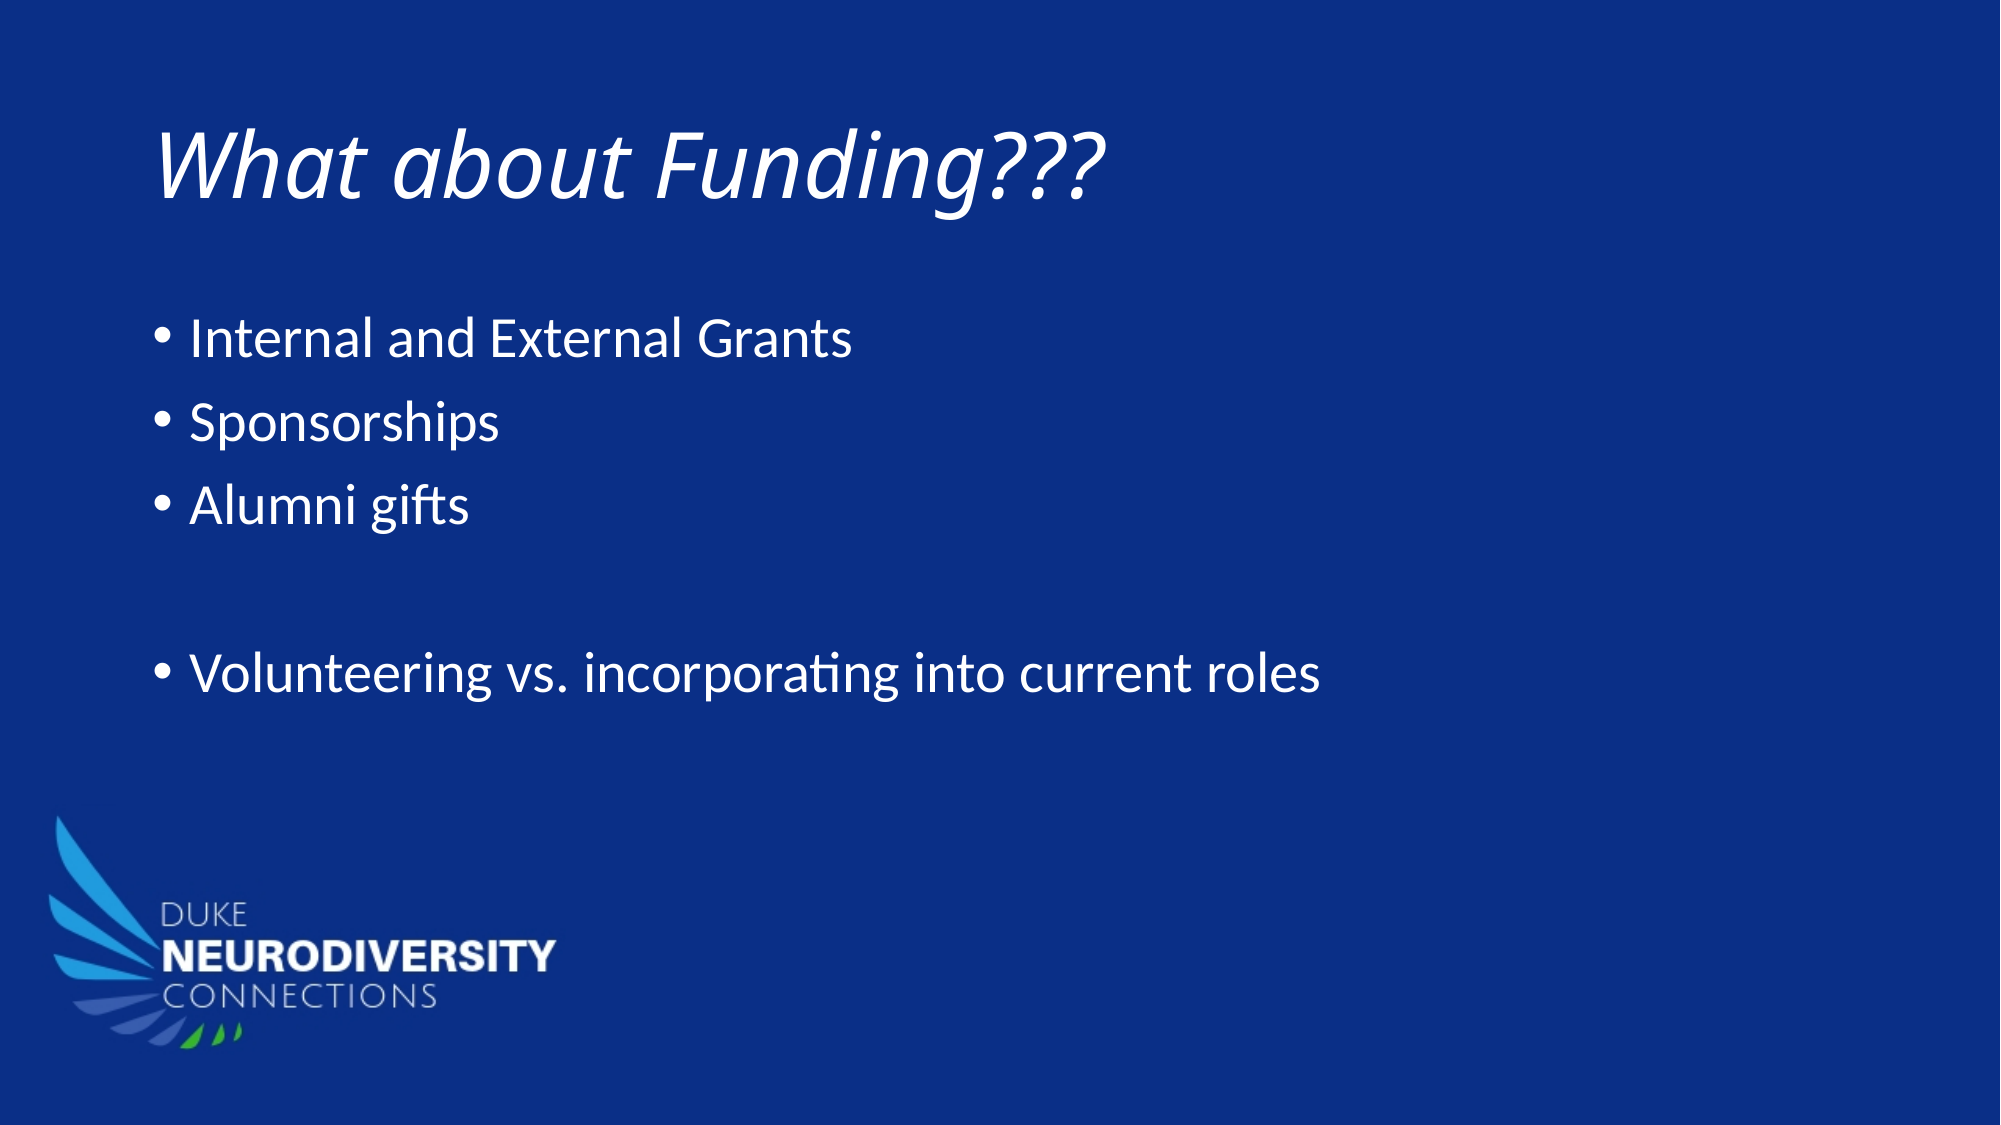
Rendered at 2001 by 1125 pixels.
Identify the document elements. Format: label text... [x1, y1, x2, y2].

picture [40, 804, 566, 1105]
list Internal and External Grants Sponsorships Alumni gifts Volunteering vs. incorporating into current roles [137, 299, 1863, 1014]
title What about Funding??? [137, 59, 1863, 278]
